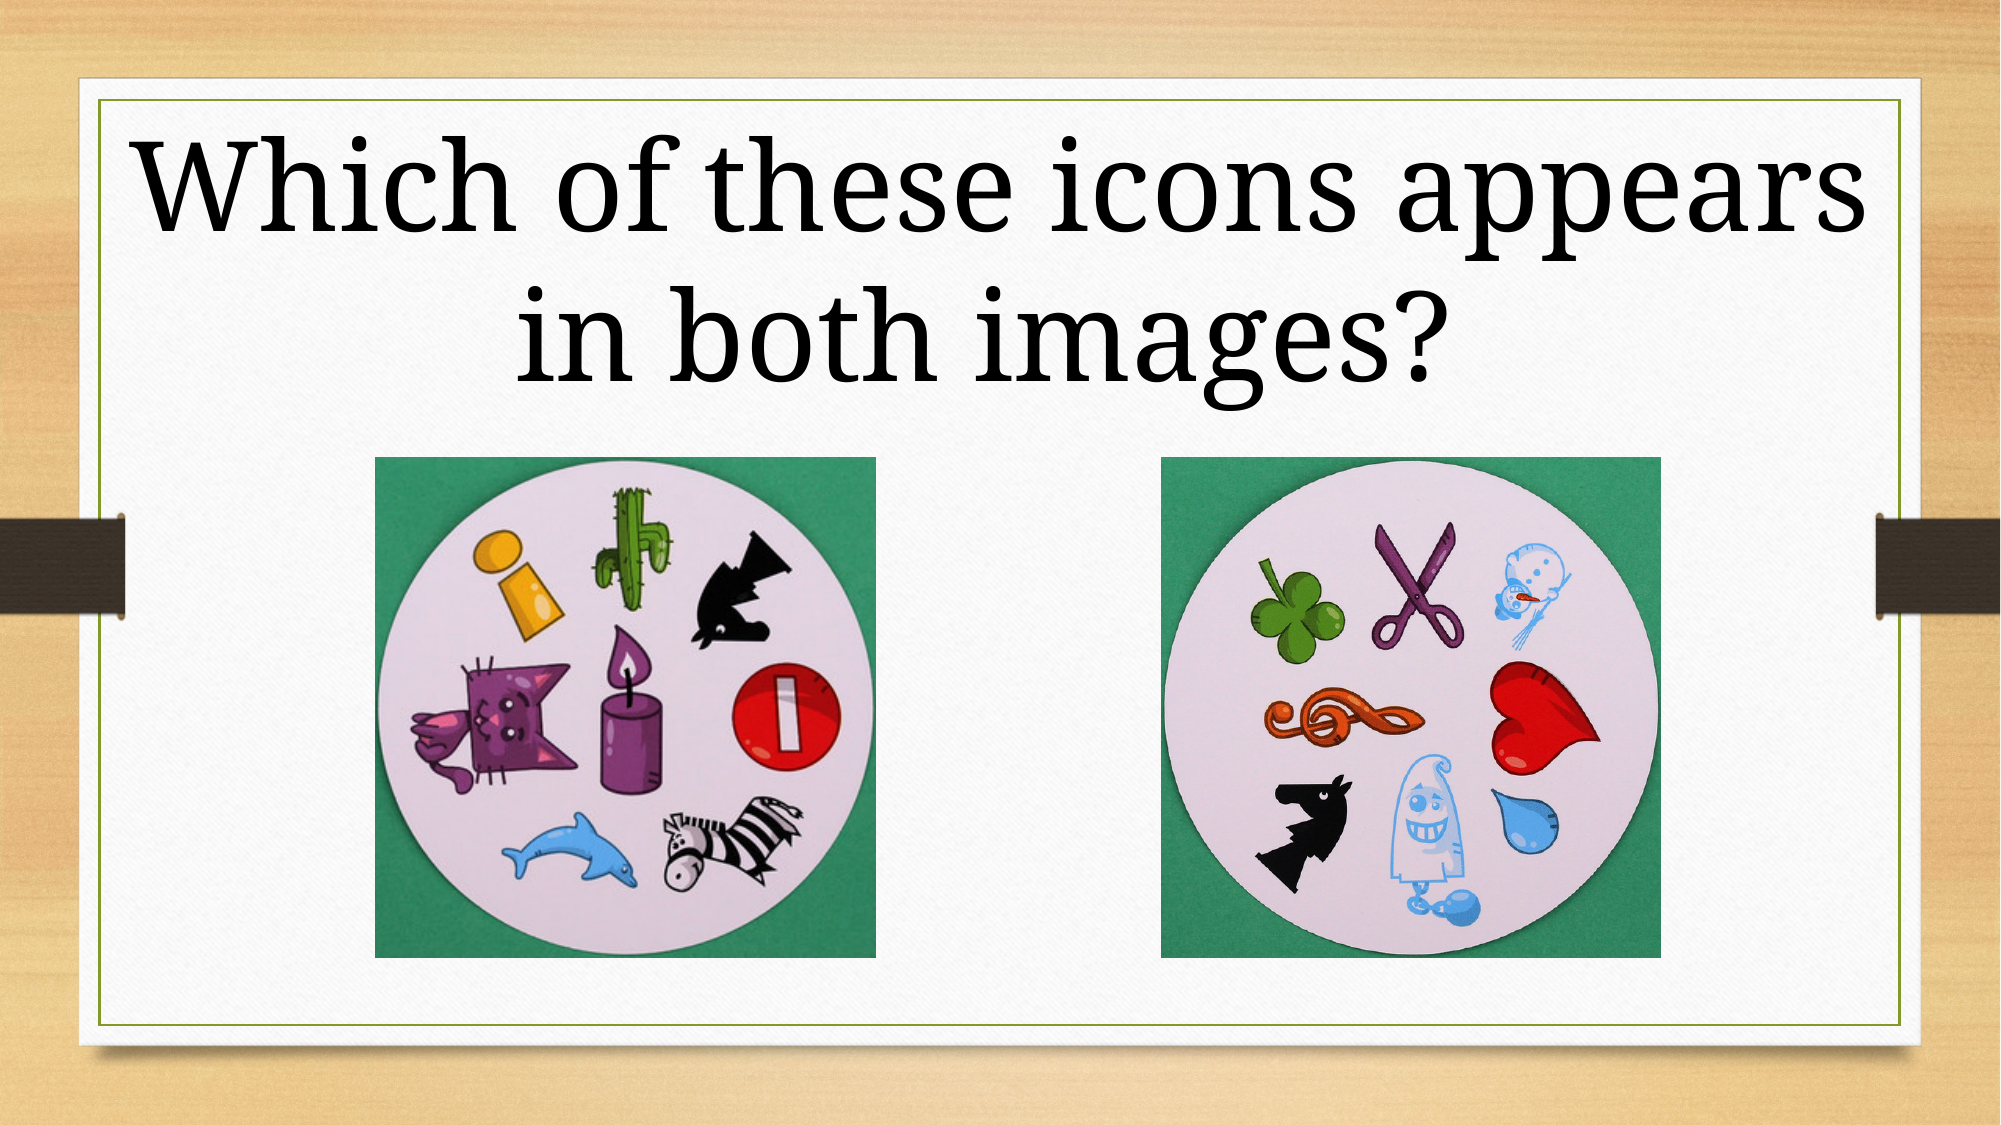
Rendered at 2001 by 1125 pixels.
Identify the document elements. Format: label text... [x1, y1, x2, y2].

picture [0, 0, 2001, 1125]
text_box Which of these icons appears in both images? [100, 99, 1900, 415]
